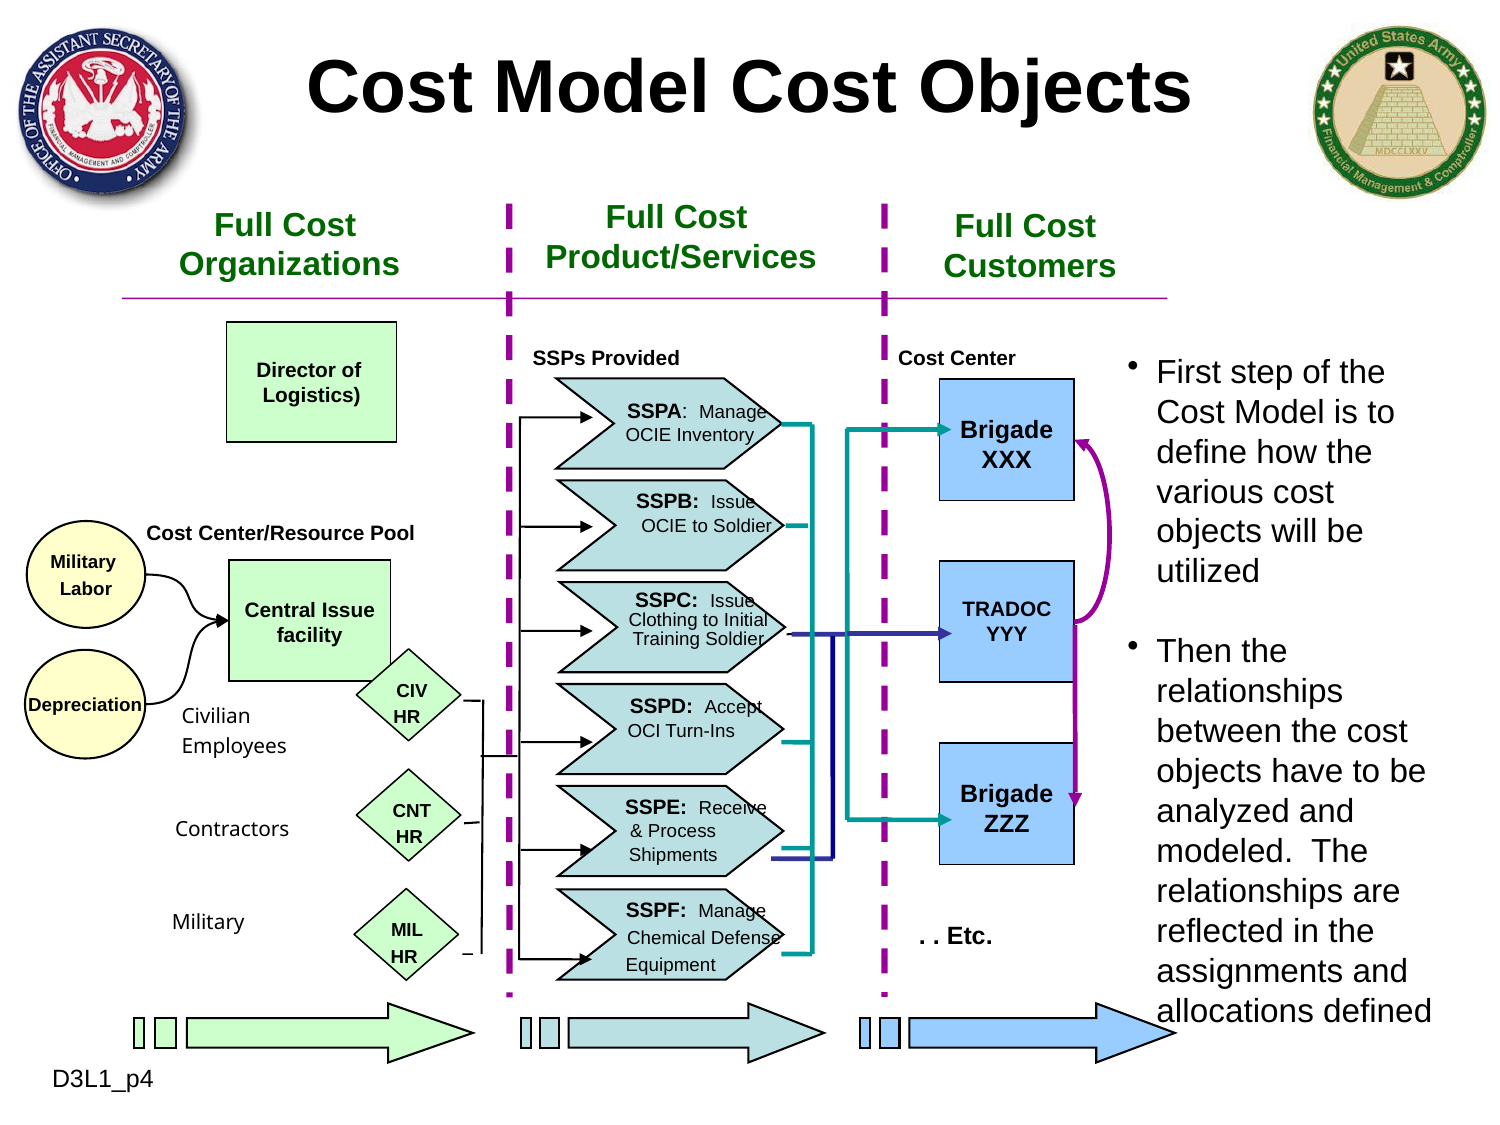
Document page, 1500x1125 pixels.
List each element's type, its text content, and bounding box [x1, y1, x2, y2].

picture [8, 18, 213, 222]
text_box First step of the Cost Model is to define how the various cost objects will be utilized Then the relationships between the cost objects have to be analyzed and modeled. The relationships are reflected in the assignments and allocations defined [1112, 349, 1463, 1109]
picture [1308, 23, 1490, 202]
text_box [462, 416, 1076, 961]
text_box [24, 187, 1176, 1063]
text_box Cost Model Cost Objects [200, 37, 1300, 128]
text_box D3L1_p4 [36, 1072, 170, 1093]
